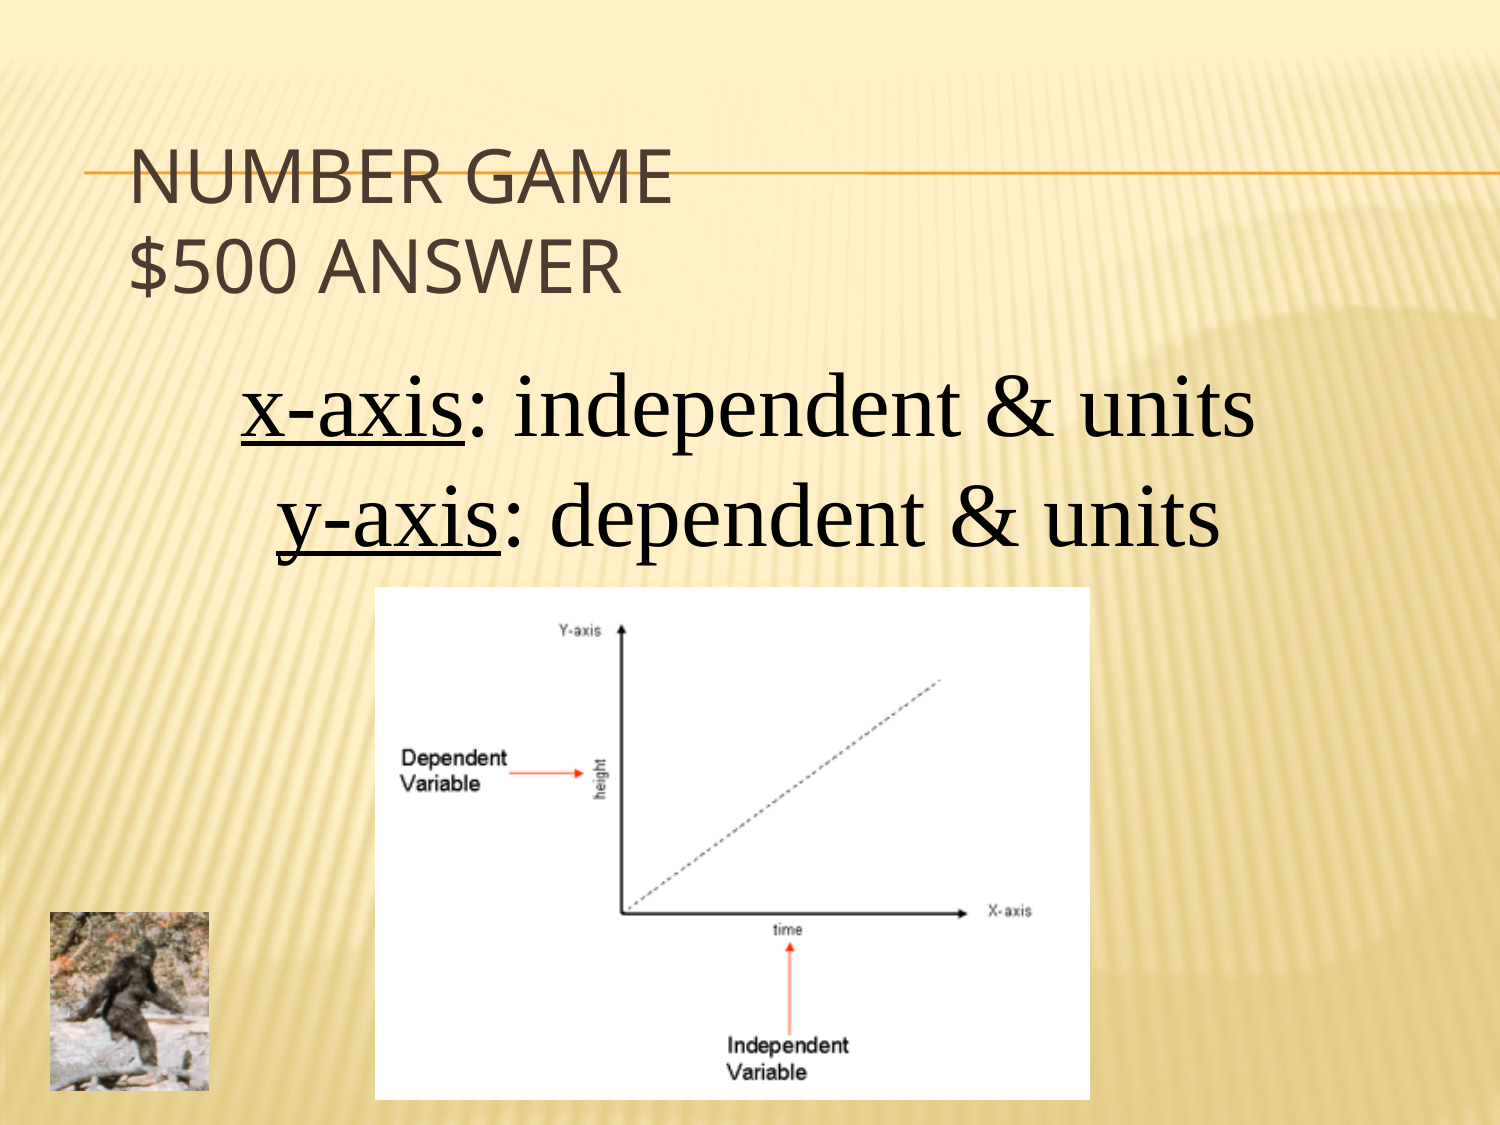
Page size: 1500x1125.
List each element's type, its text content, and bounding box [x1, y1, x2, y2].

picture [49, 912, 209, 1091]
title number game $500 Answer [112, 99, 1388, 337]
picture [374, 587, 1090, 1101]
text_box x-axis: independent & units y-axis: dependent & units [0, 337, 1500, 573]
